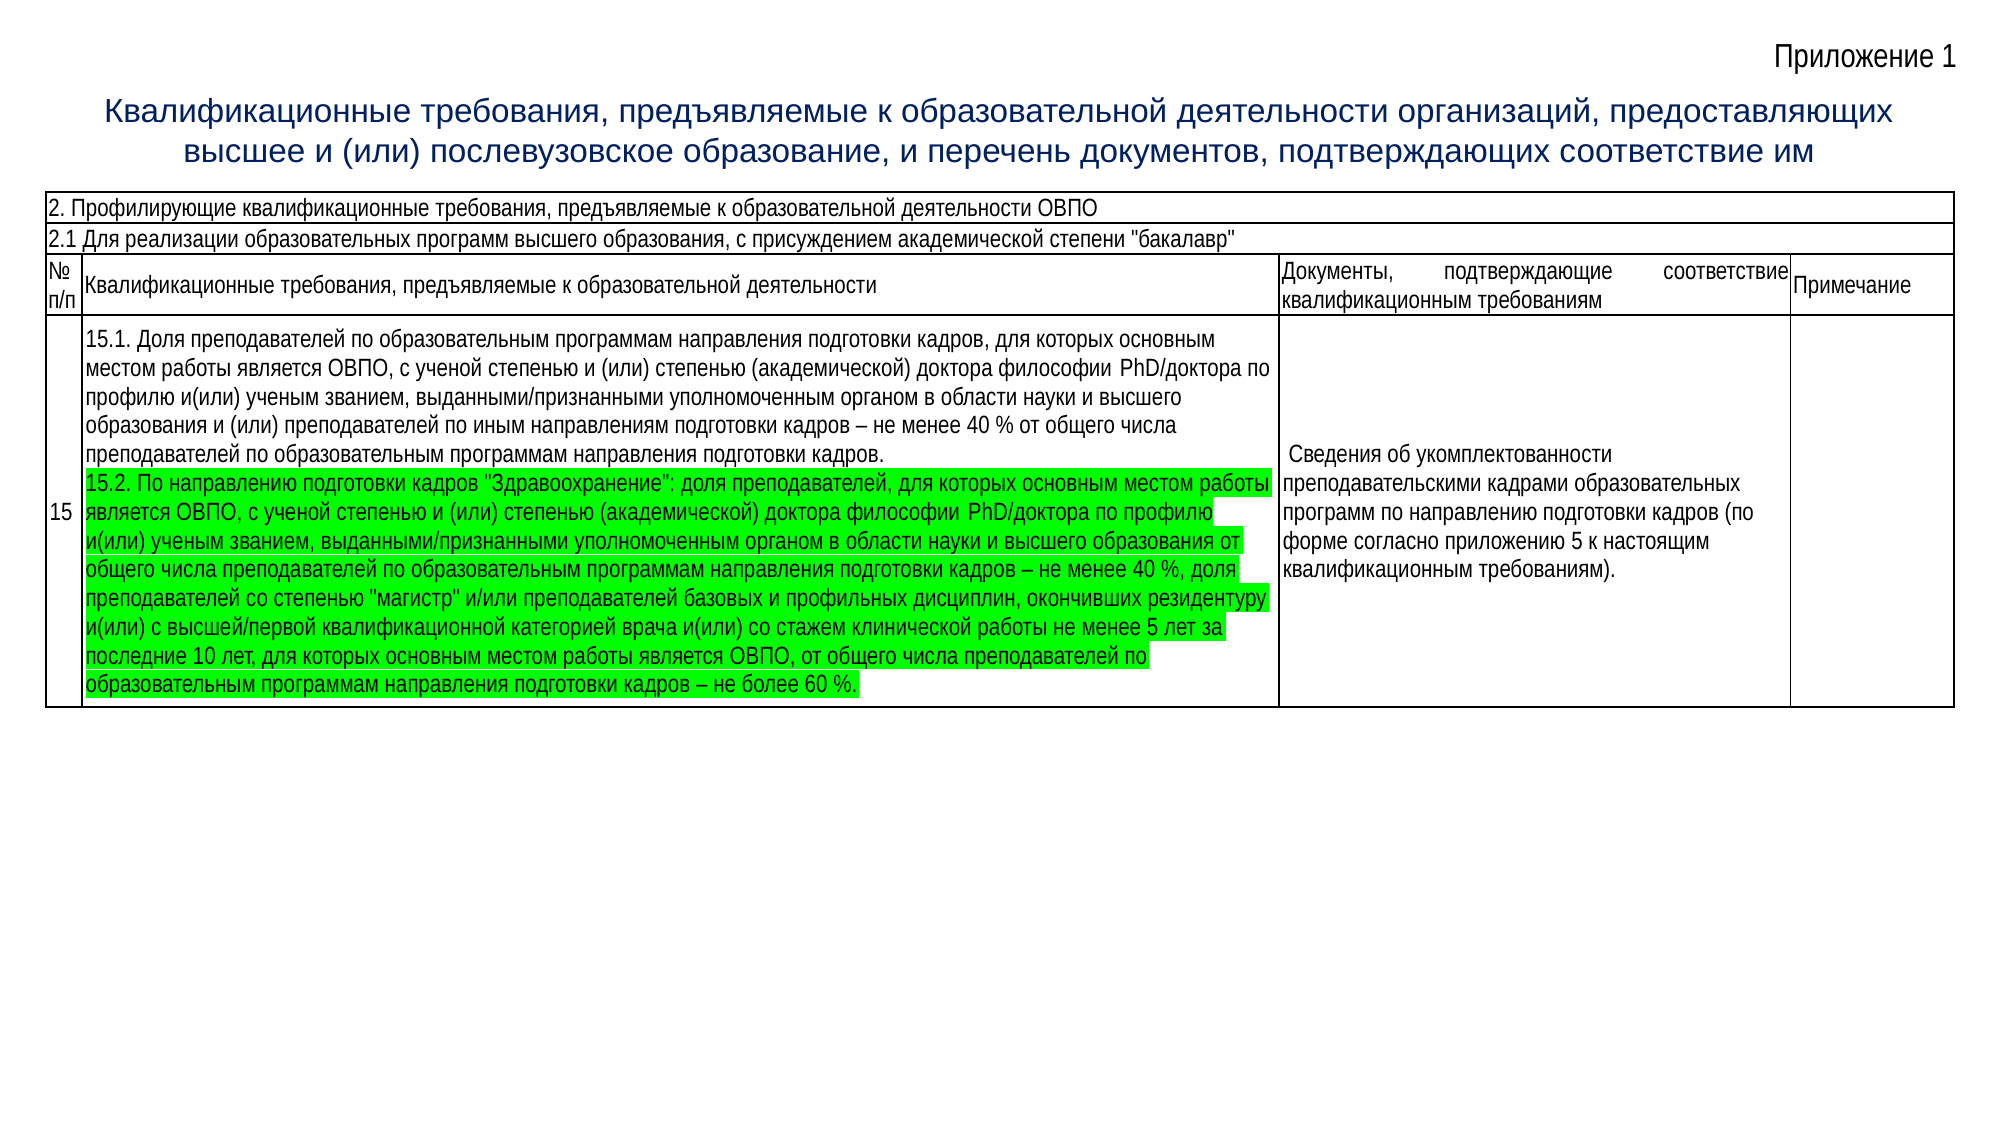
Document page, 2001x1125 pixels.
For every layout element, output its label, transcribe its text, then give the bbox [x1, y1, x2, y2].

table_cell [1791, 316, 1953, 706]
table_cell Квалификационные требования, предъявляемые к образовательной деятельности [83, 255, 1278, 314]
text_box Приложение 1 [1759, 26, 1980, 82]
table_cell 15.1. Доля преподавателей по образовательным программам направления подготовки кадров, для которых основным местом работы является ОВПО, с ученой степенью и (или) степенью (академической) доктора философии PhD/доктора по профилю и(или) ученым званием, выданными/признанными уполномоченным органом в области науки и высшего образования и (или) преподавателей по иным направлениям подготовки кадров – не менее 40 % от общего числа преподавателей по образовательным программам направления подготовки кадров. 15.2. По направлению подготовки кадров "Здравоохранение": доля преподавателей, для которых основным местом работы является ОВПО, с ученой степенью и (или) степенью (академической) доктора философии PhD/доктора по профилю и(или) ученым званием, выданными/признанными уполномоченным органом в области науки и высшего образования от общего числа преподавателей по образовательным программам направления подготовки кадров – не менее 40 %, доля преподавателей со степенью "магистр" и/или преподавателей базовых и профильных дисциплин, окончивших резидентуру и(или) с высшей/первой квалификационной категорией врача и(или) со стажем клинической работы не менее 5 лет за последние 10 лет, для которых основным местом работы является ОВПО, от общего числа преподавателей по образовательным программам направления подготовки кадров – не более 60 %. [83, 316, 1278, 706]
text_box Квалификационные требования, предъявляемые к образовательной деятельности организаций, предоставляющих высшее и (или) послевузовское образование, и перечень документов, подтверждающих соответствие им [84, 82, 1916, 177]
table_cell Сведения об укомплектованности преподавательскими кадрами образовательных программ по направлению подготовки кадров (по форме согласно приложению 5 к настоящим квалификационным требованиям). [1280, 316, 1790, 706]
table_cell 15 [47, 316, 81, 706]
table_cell Примечание [1791, 255, 1953, 314]
table_cell № п/п [47, 255, 81, 314]
table_cell 2.1 Для реализации образовательных программ высшего образования, с присуждением академической степени "бакалавр" [47, 224, 1953, 253]
table_header 2. Профилирующие квалификационные требования, предъявляемые к образовательной деятельности ОВПО [47, 193, 1953, 222]
table_cell Документы, подтверждающие соответствие квалификационным требованиям [1280, 255, 1790, 314]
